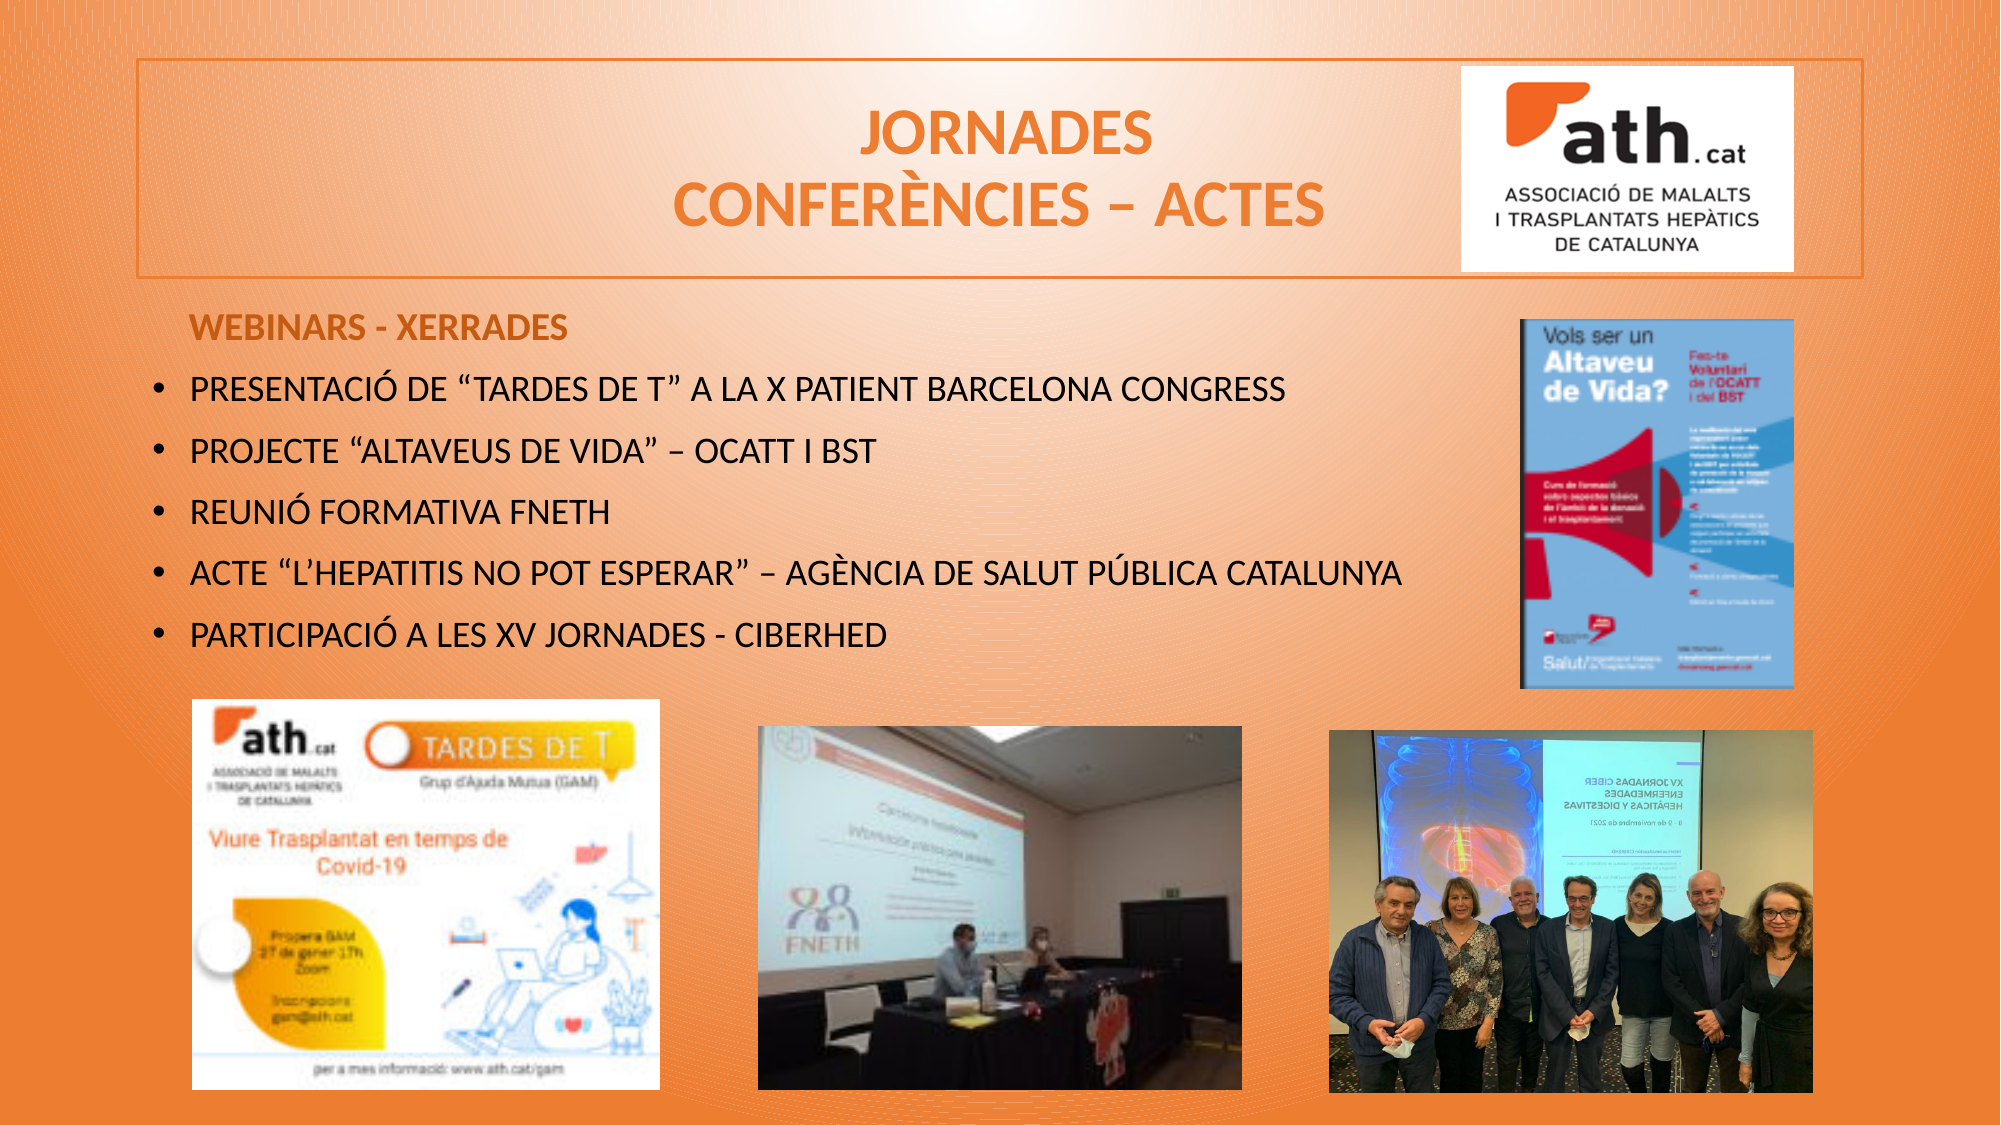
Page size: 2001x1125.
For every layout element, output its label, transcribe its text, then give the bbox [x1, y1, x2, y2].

picture [192, 699, 660, 1090]
title JORNADES CONFERÈNCIES – ACTES [137, 59, 1863, 230]
picture [1329, 730, 1813, 1093]
picture [758, 726, 1242, 1090]
picture [1520, 319, 1794, 689]
list WEBINARS - XERRADES PRESENTACIÓ DE “TARDES DE T” A LA X PATIENT BARCELONA CONGRESS PROJECTE “ALTAVEUS DE VIDA” – OCATT I BST REUNIÓ FORMATIVA FNETH ACTE “L’HEPATITIS NO POT ESPERAR” – AGÈNCIA DE SALUT PÚBLICA CATALUNYA PARTICIPACIÓ A LES XV JORNADES - CIBERHED [137, 230, 1863, 966]
picture [1461, 65, 1794, 272]
